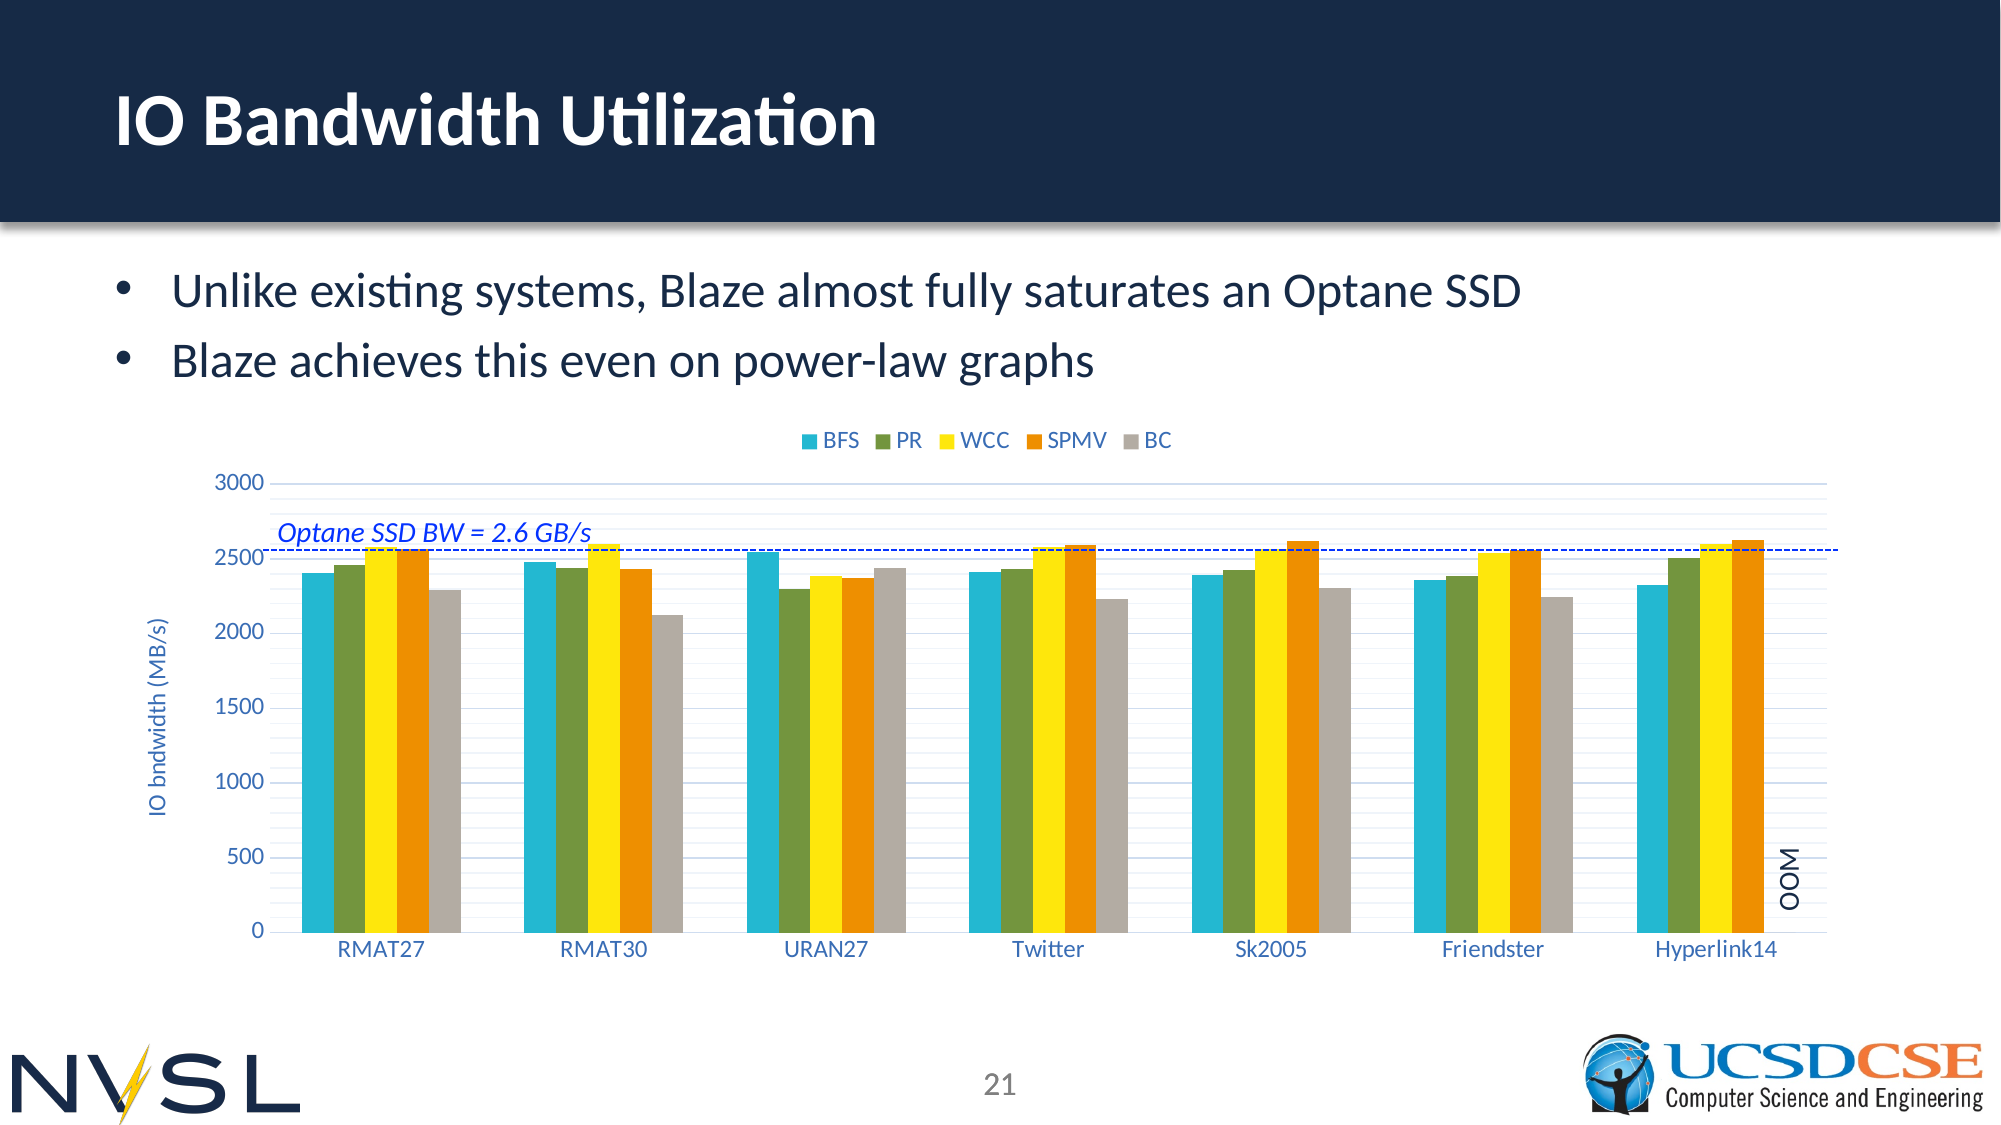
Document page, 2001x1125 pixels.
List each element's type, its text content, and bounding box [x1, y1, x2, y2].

list Unlike existing systems, Blaze almost fully saturates an Optane SSD Blaze achieves this even on power-law graphs [99, 249, 1900, 413]
picture [1570, 1025, 2000, 1125]
picture [12, 1042, 300, 1125]
title IO Bandwidth Utilization [99, 9, 1900, 222]
chart [112, 412, 1863, 976]
